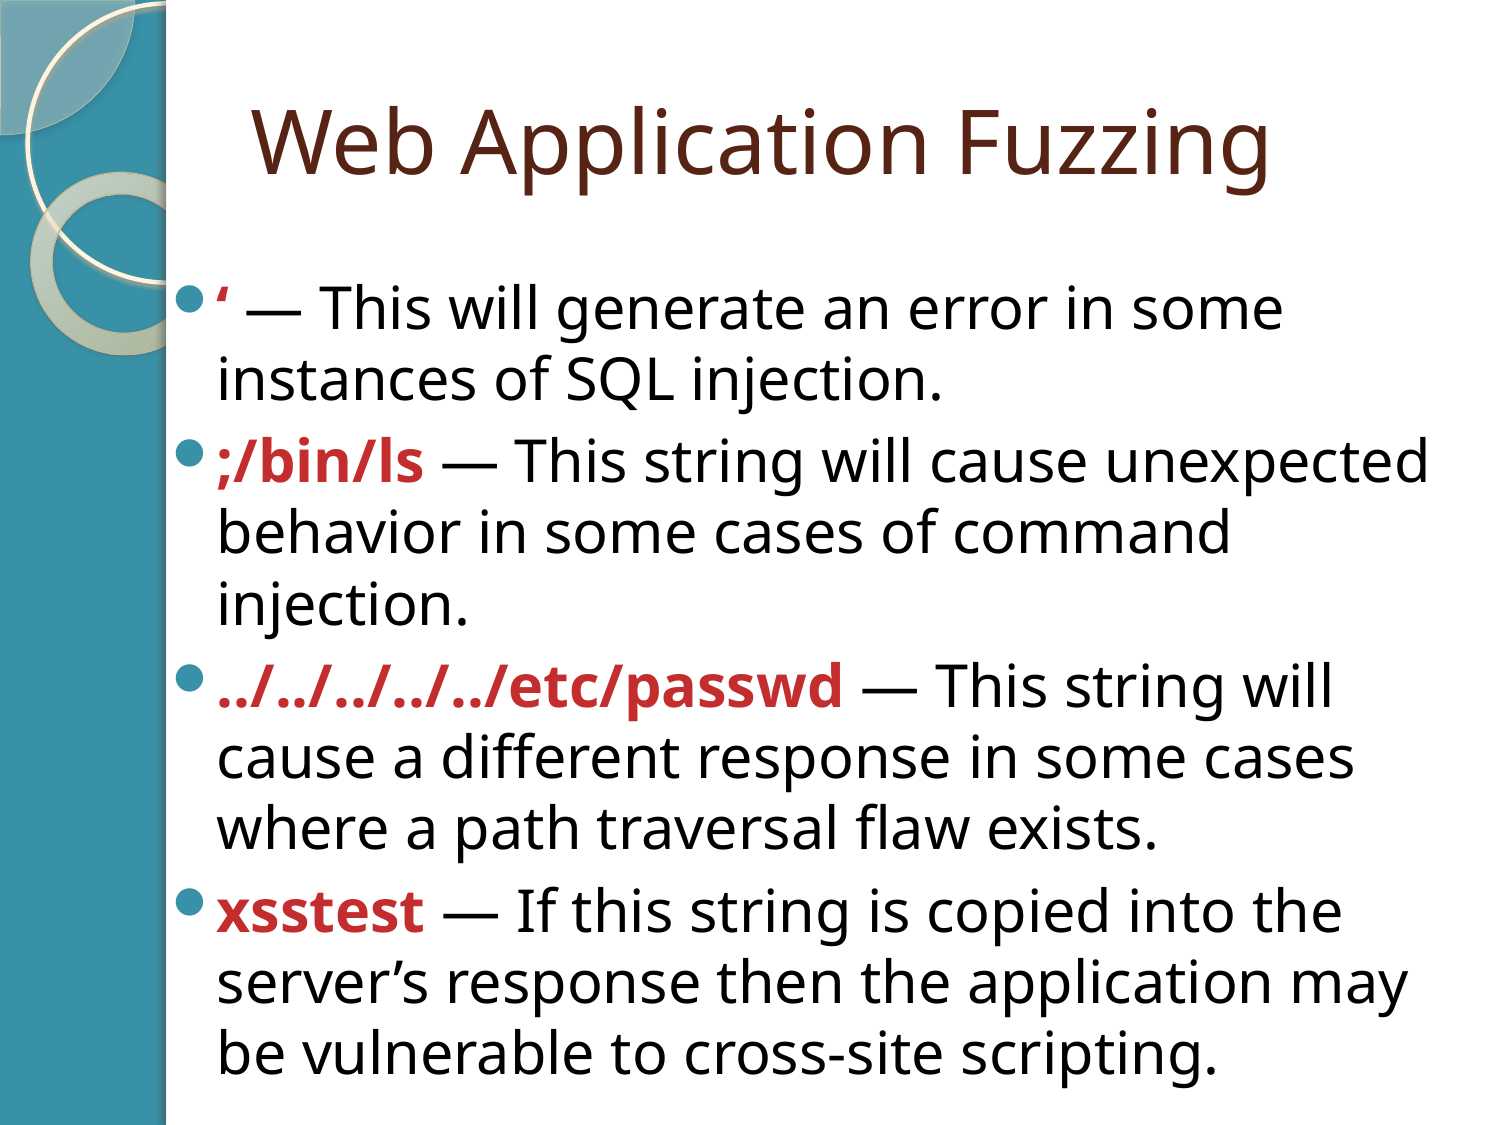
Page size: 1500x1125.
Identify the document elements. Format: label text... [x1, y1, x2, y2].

list ‘ — This will generate an error in some instances of SQL injection. ;/bin/ls — This string will cause unexpected behavior in some cases of command injection. ../../../../../etc/passwd — This string will cause a different response in some cases where a path traversal flaw exists. xsstest — If this string is copied into the server’s response then the application may be vulnerable to cross-site scripting. [144, 262, 1495, 1094]
title Web Application Fuzzing [235, 45, 1466, 233]
